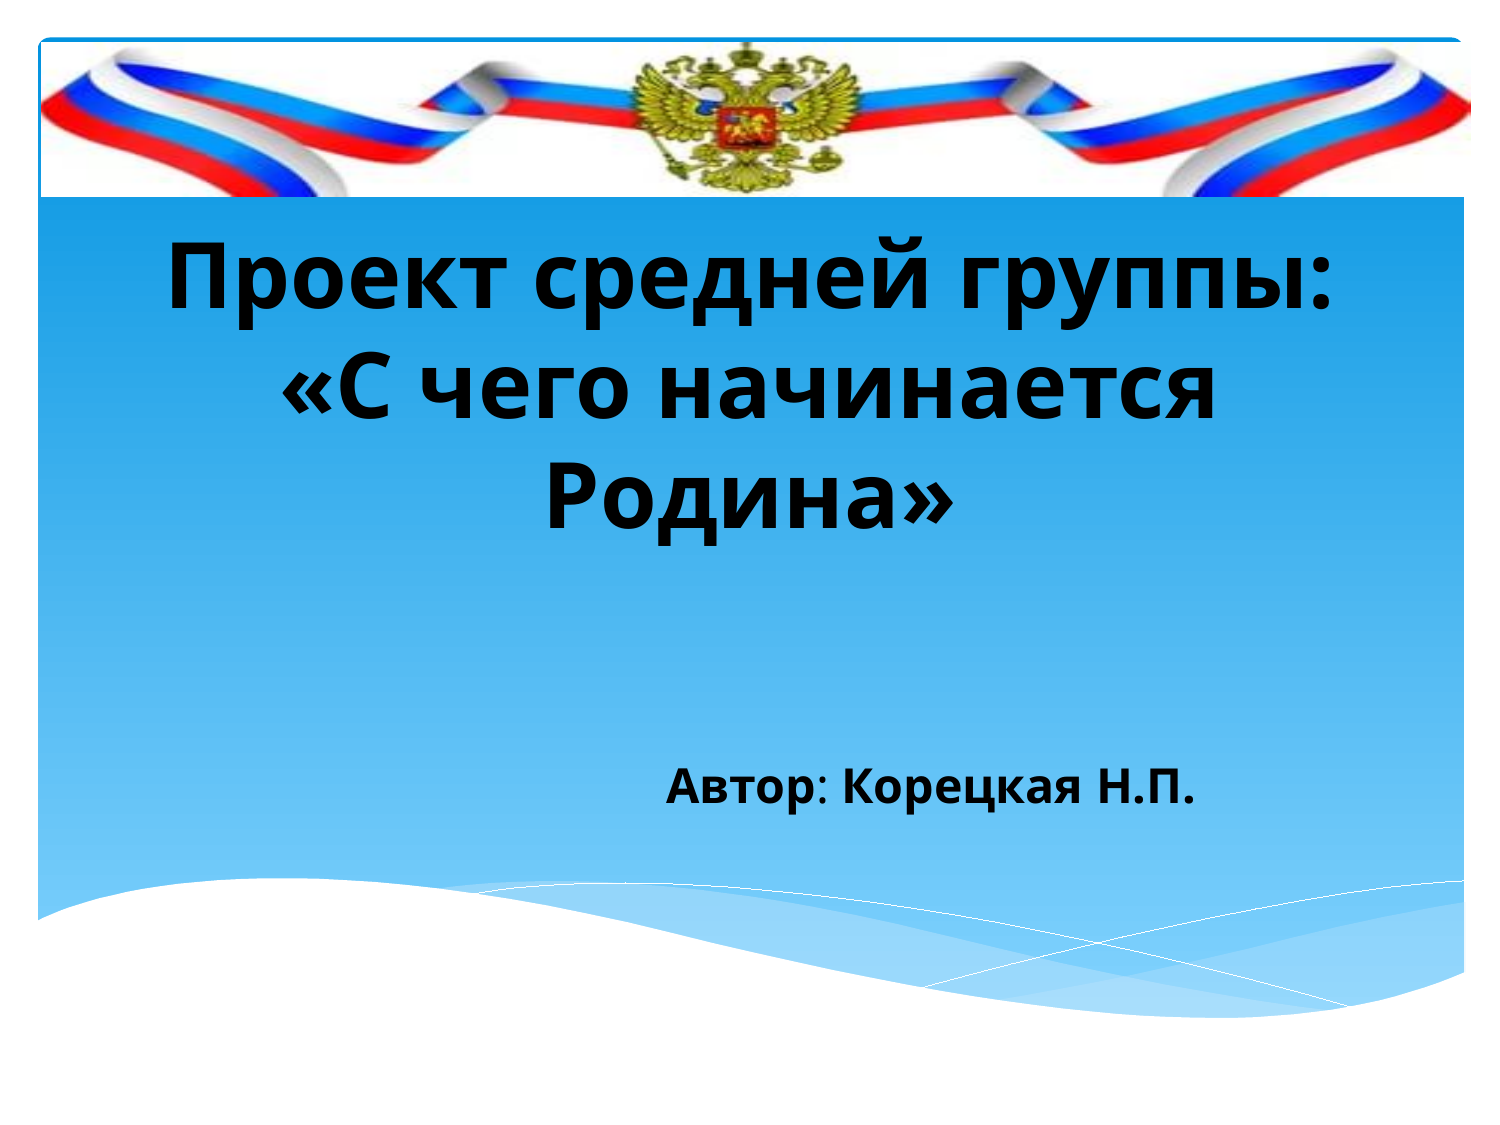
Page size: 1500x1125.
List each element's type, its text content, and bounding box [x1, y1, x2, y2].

title Проект средней группы: «С чего начинается Родина» [112, 262, 1388, 555]
picture [41, 42, 1471, 197]
subtitle Автор: Корецкая Н.П. [225, 583, 1275, 825]
